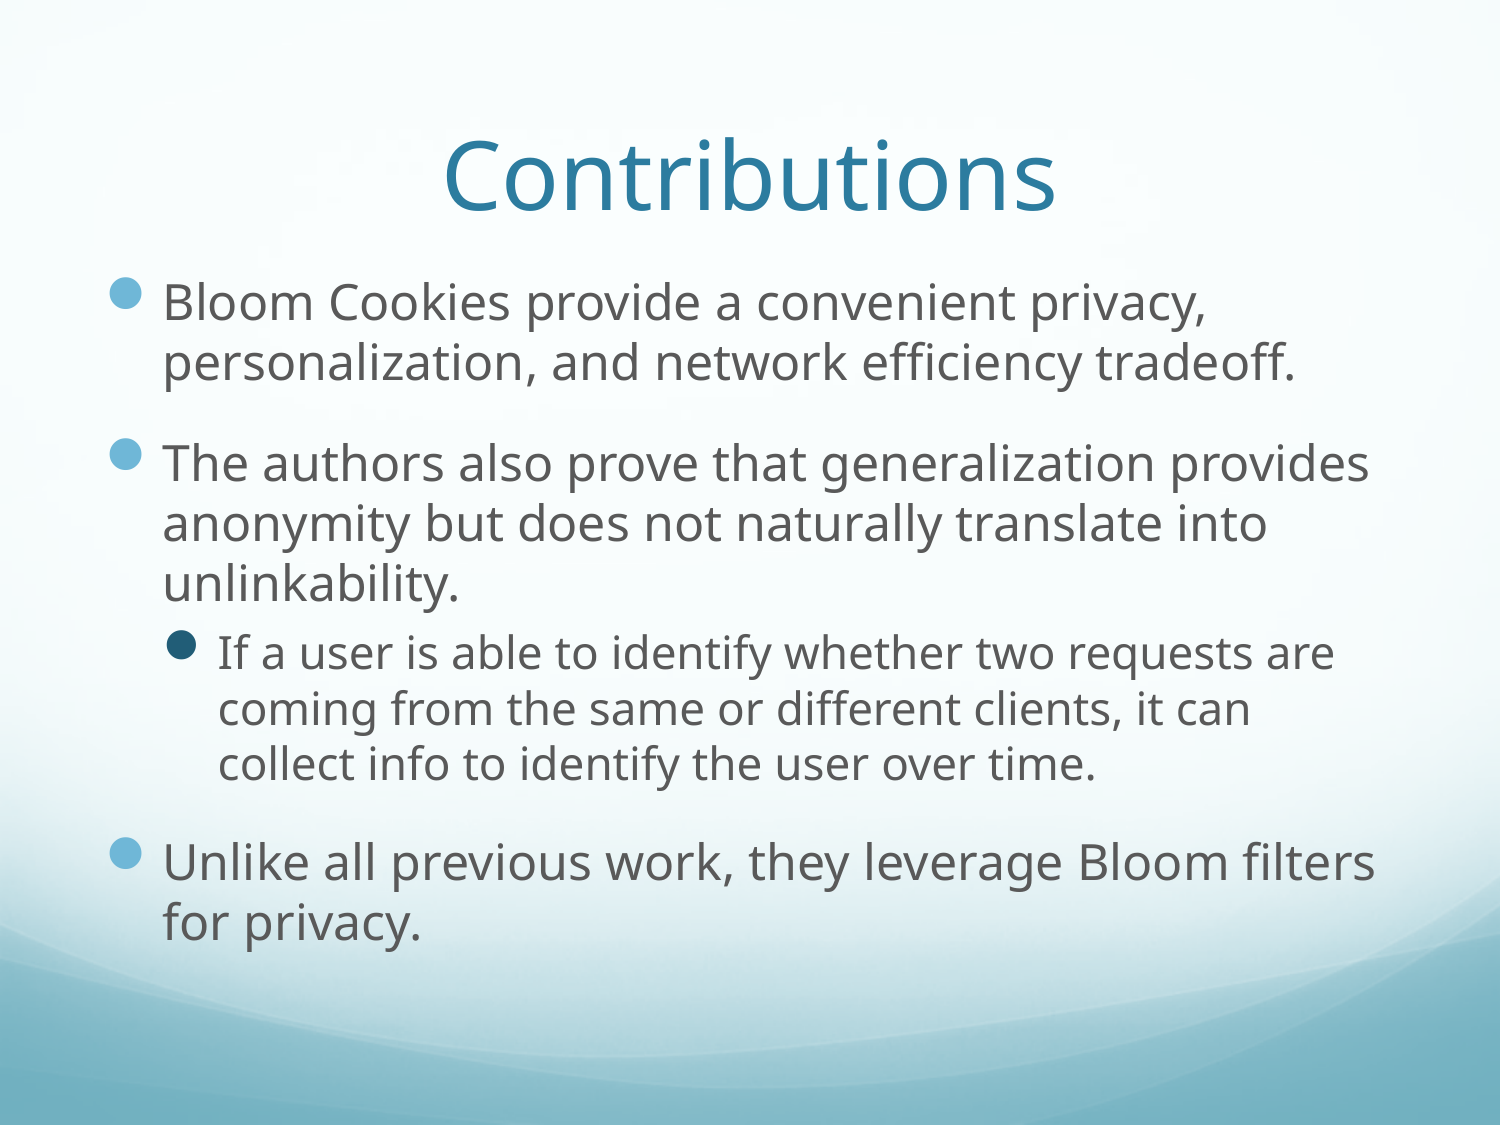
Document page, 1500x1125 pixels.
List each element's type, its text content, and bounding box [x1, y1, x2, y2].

list Bloom Cookies provide a convenient privacy, personalization, and network efficiency tradeoff. The authors also prove that generalization provides anonymity but does not naturally translate into unlinkability. If a user is able to identify whether two requests are coming from the same or different clients, it can collect info to identify the user over time. Unlike all previous work, they leverage Bloom filters for privacy. [90, 262, 1410, 975]
title Contributions [90, 17, 1410, 237]
